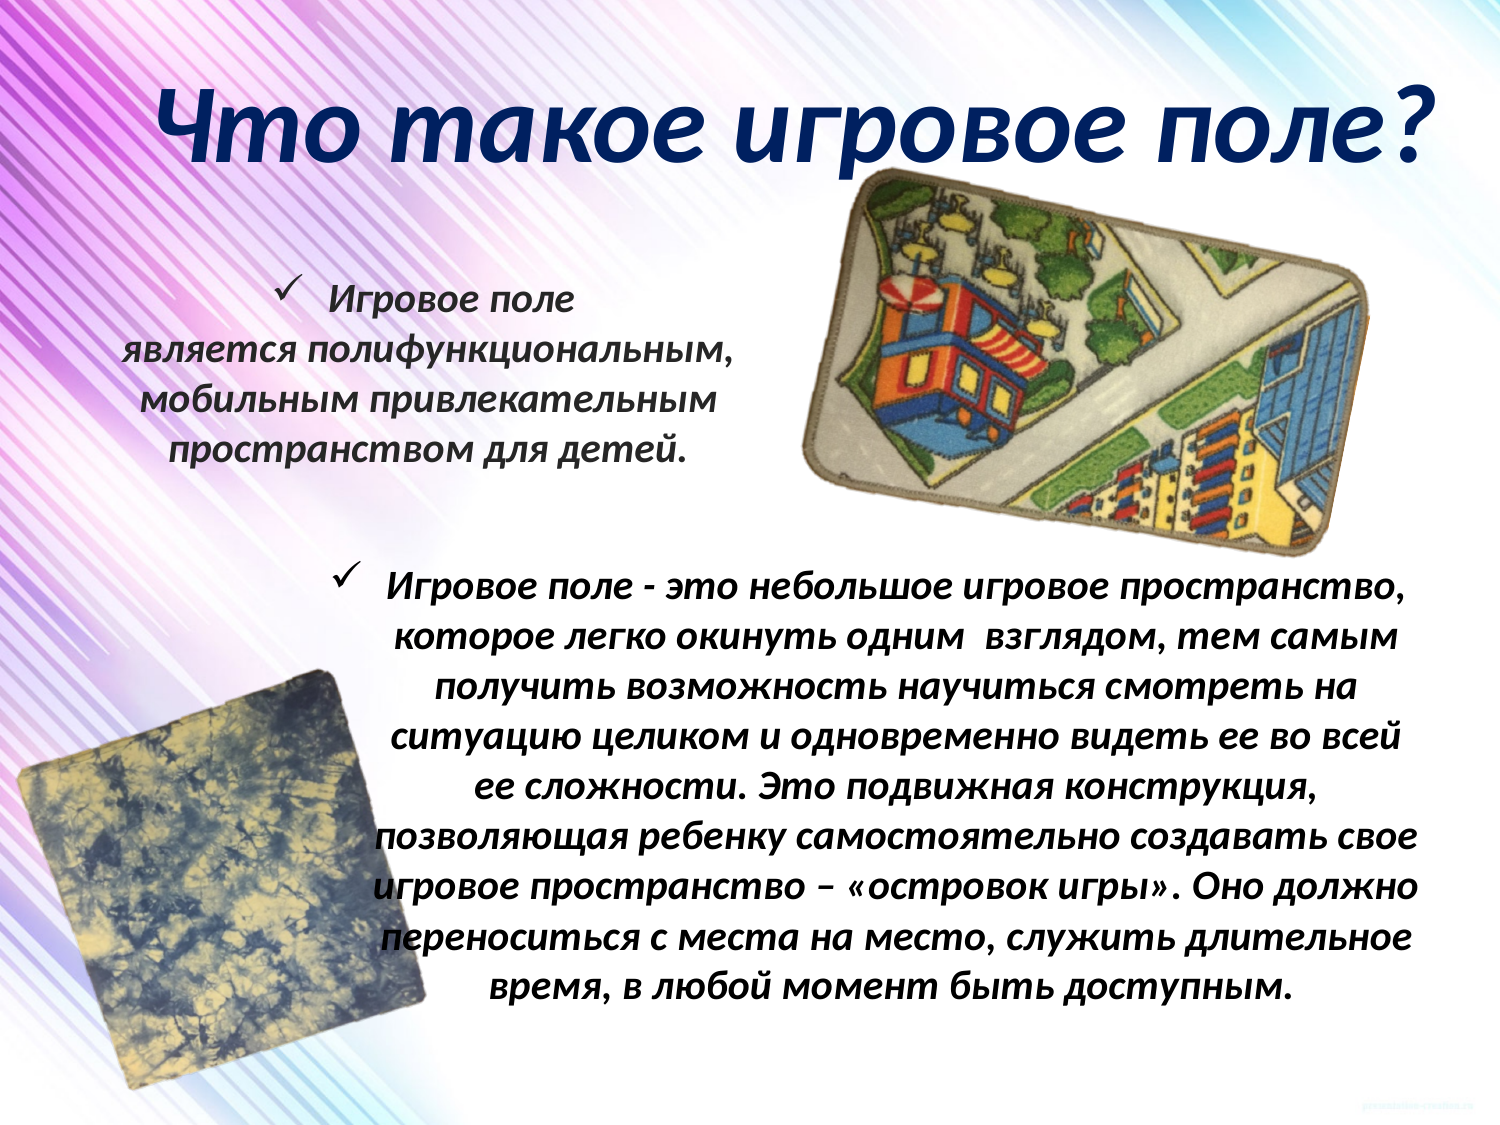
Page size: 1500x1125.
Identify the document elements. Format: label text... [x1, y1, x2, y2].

text_box Игровое поле является полифункциональным, мобильным привлекательным пространством для детей. [61, 263, 795, 479]
text_box Игровое поле - это небольшое игровое пространство, которое легко окинуть одним взглядом, тем самым получить возможность научиться смотреть на ситуацию целиком и одновременно видеть ее во всей ее сложности. Это подвижная конструкция, позволяющая ребенку самостоятельно создавать свое игровое пространство – «островок игры». Оно должно переноситься с места на место, служить длительное время, в любой момент быть доступным. [301, 550, 1435, 1106]
text_box Что такое игровое поле? [85, 42, 1500, 193]
picture [0, 0, 1500, 1125]
